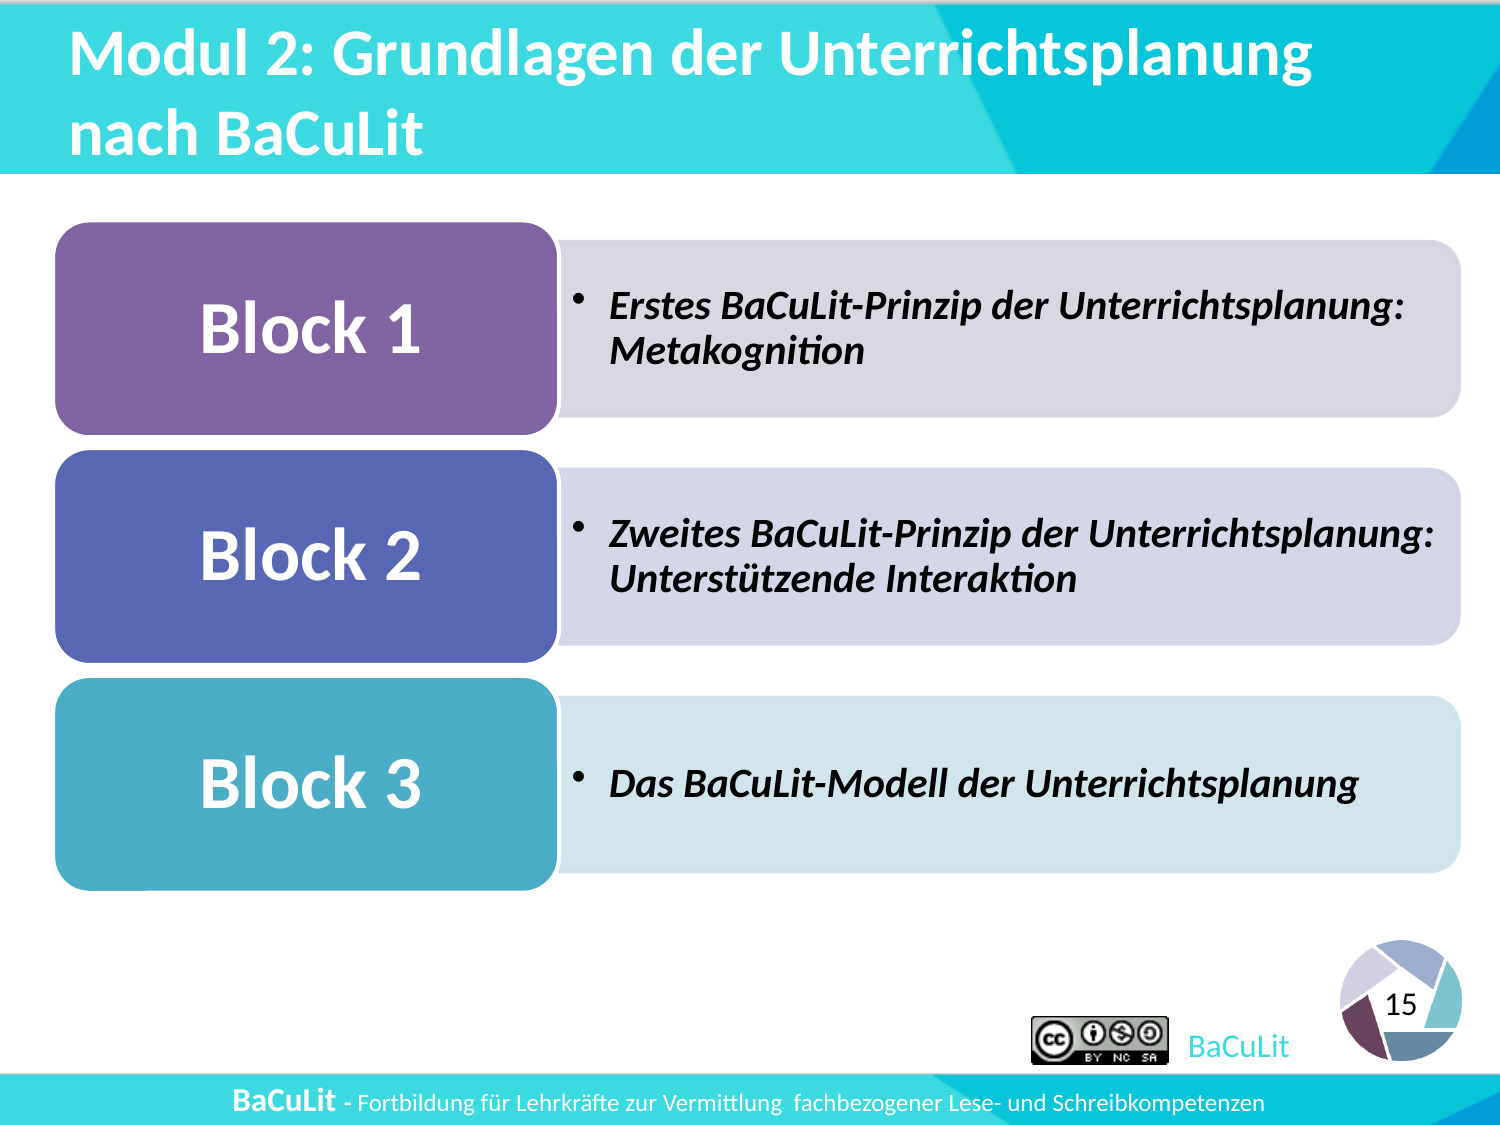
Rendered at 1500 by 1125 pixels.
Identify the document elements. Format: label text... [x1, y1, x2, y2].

picture [1340, 940, 1462, 1061]
title Modul 2: Grundlagen der Unterrichtsplanung nach BaCuLit [53, 1, 1354, 176]
picture [0, 0, 1500, 174]
picture [1031, 1016, 1169, 1065]
picture [0, 1073, 1500, 1125]
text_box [52, 219, 1460, 894]
